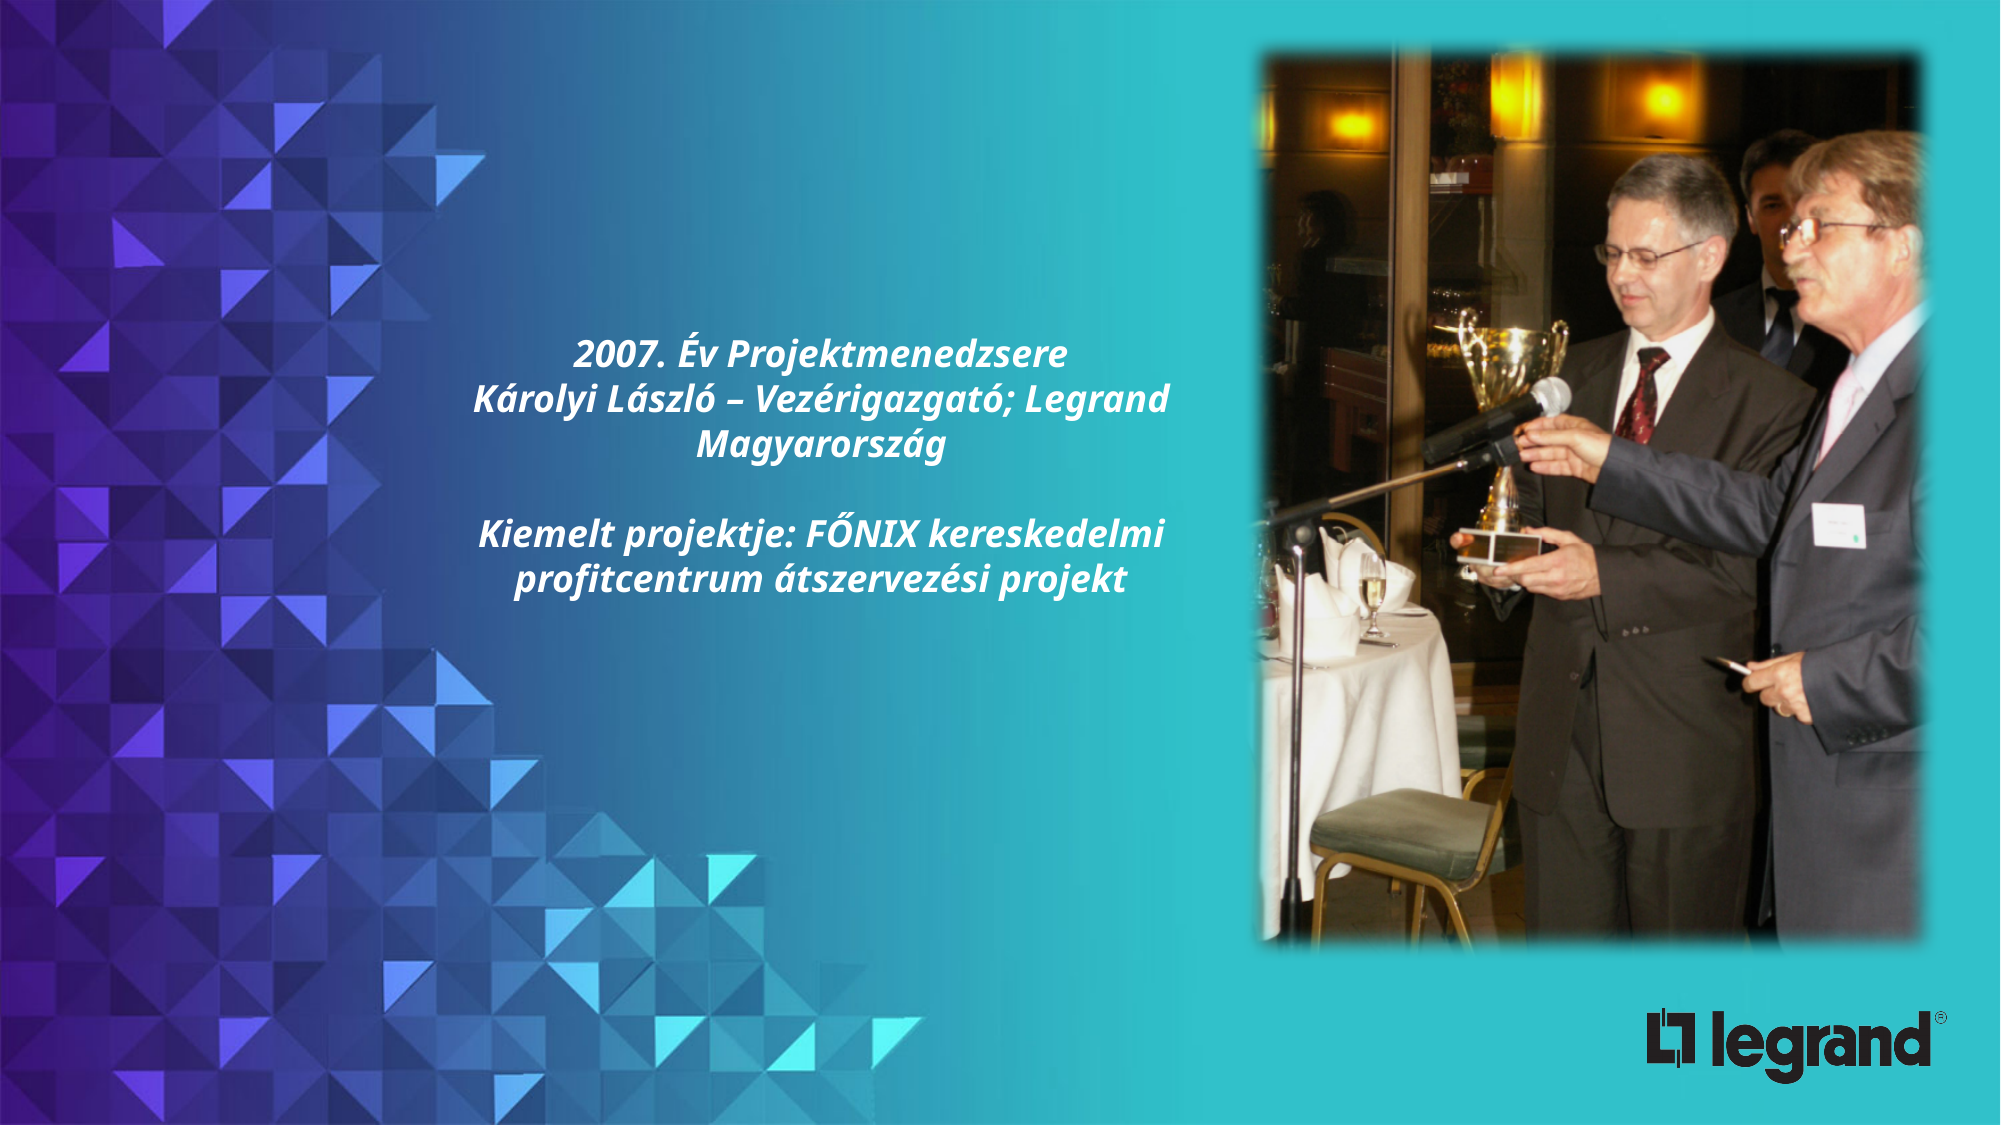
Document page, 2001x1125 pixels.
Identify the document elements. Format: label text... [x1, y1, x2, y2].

text_box 2007. Év Projektmenedzsere Károlyi László – Vezérigazgató; Legrand Magyarország Kiemelt projektje: FŐNIX kereskedelmi profitcentrum átszervezési projekt [446, 323, 1196, 608]
picture [0, 0, 2001, 1125]
